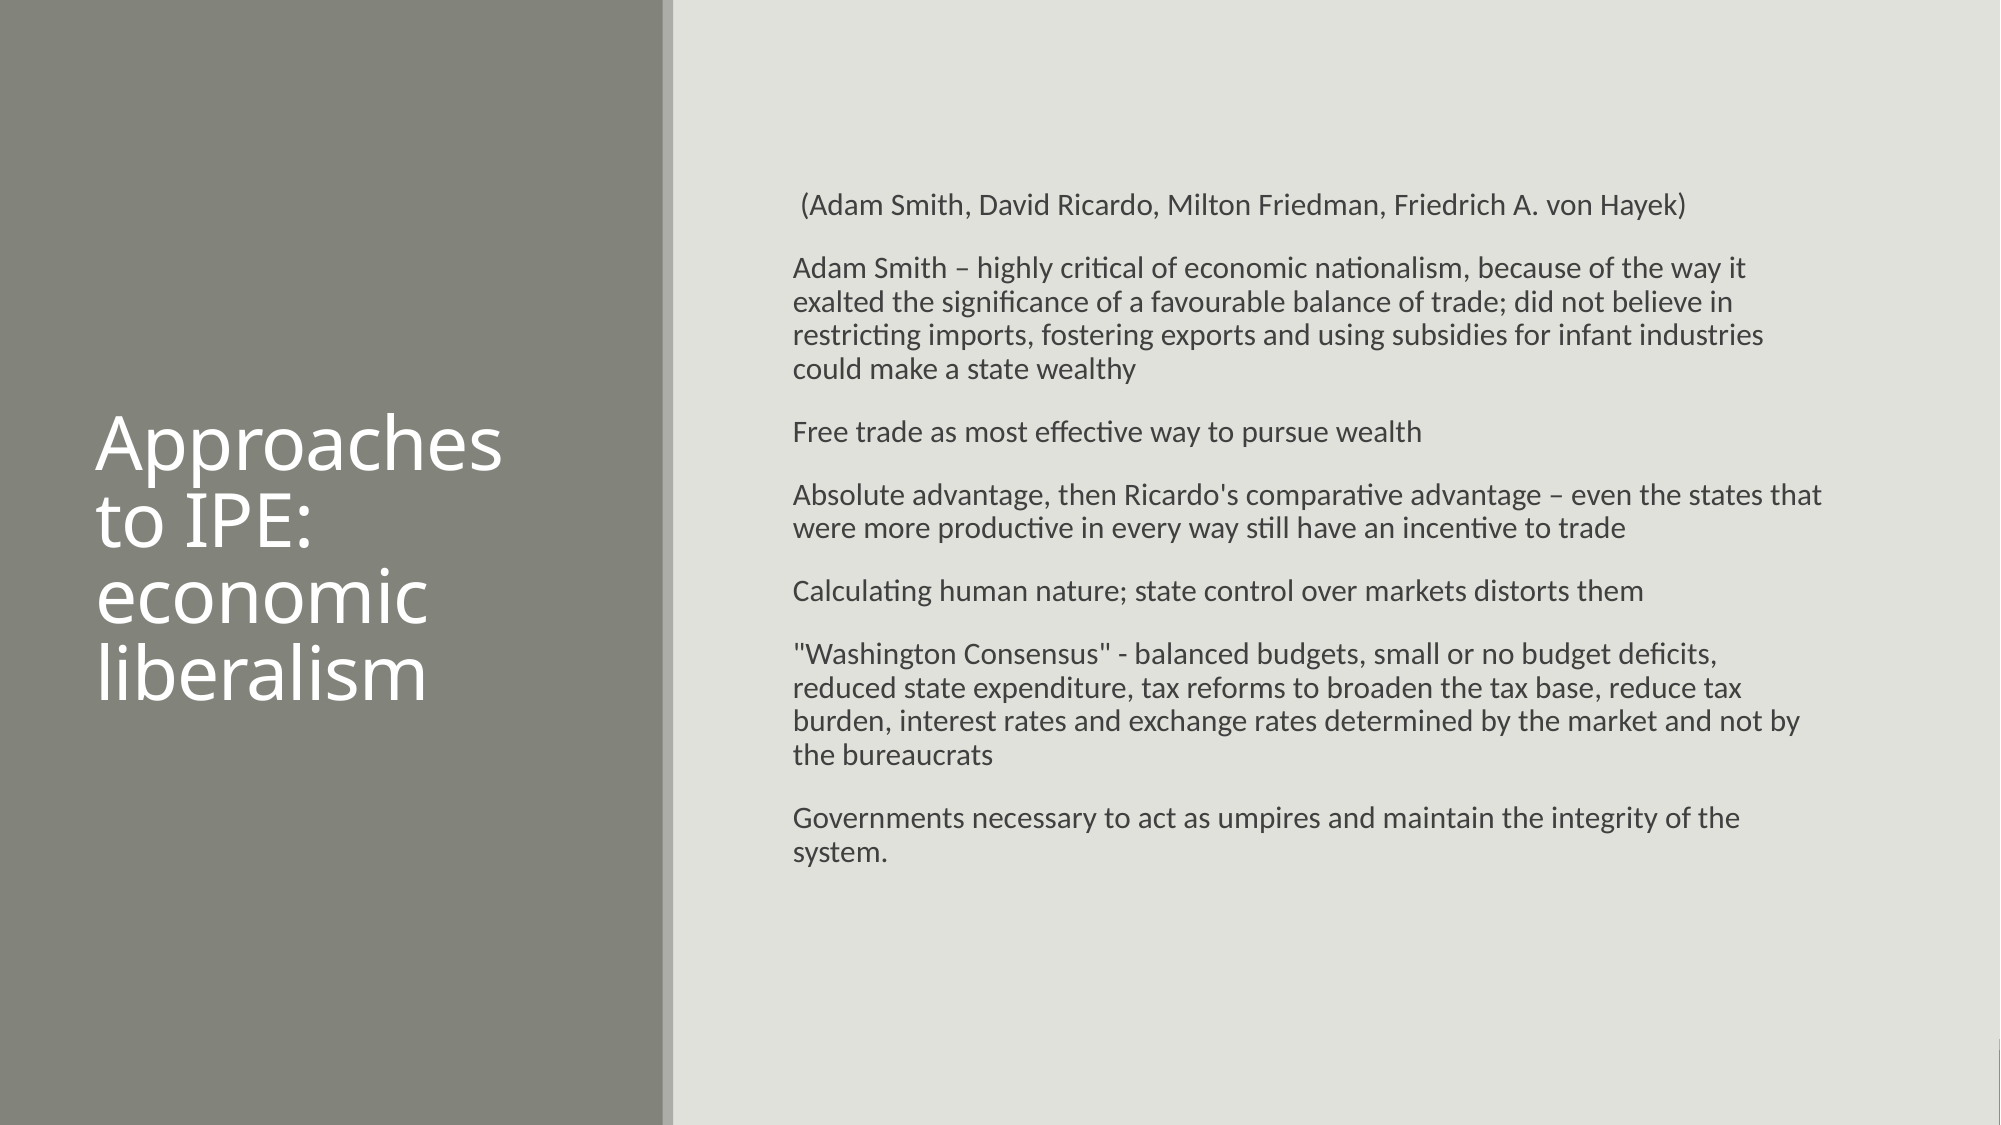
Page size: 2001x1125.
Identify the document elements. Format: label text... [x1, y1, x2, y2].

list (Adam Smith, David Ricardo, Milton Friedman, Friedrich A. von Hayek) Adam Smith – highly critical of economic nationalism, because of the way it exalted the significance of a favourable balance of trade; did not believe in restricting imports, fostering exports and using subsidies for infant industries could make a state wealthy Free trade as most effective way to pursue wealth Absolute advantage, then Ricardo's comparative advantage – even the states that were more productive in every way still have an incentive to trade Calculating human nature; state control over markets distorts them "Washington Consensus" - balanced budgets, small or no budget deficits, reduced state expenditure, tax reforms to broaden the tax base, reduce tax burden, interest rates and exchange rates determined by the market and not by the bureaucrats Governments necessary to act as umpires and maintain the integrity of the system. [777, 99, 1830, 1026]
text_box [0, 0, 661, 1125]
title Approaches to IPE: economic liberalism [80, 99, 587, 1026]
text_box [674, 0, 2000, 1125]
text_box [661, 0, 674, 1125]
